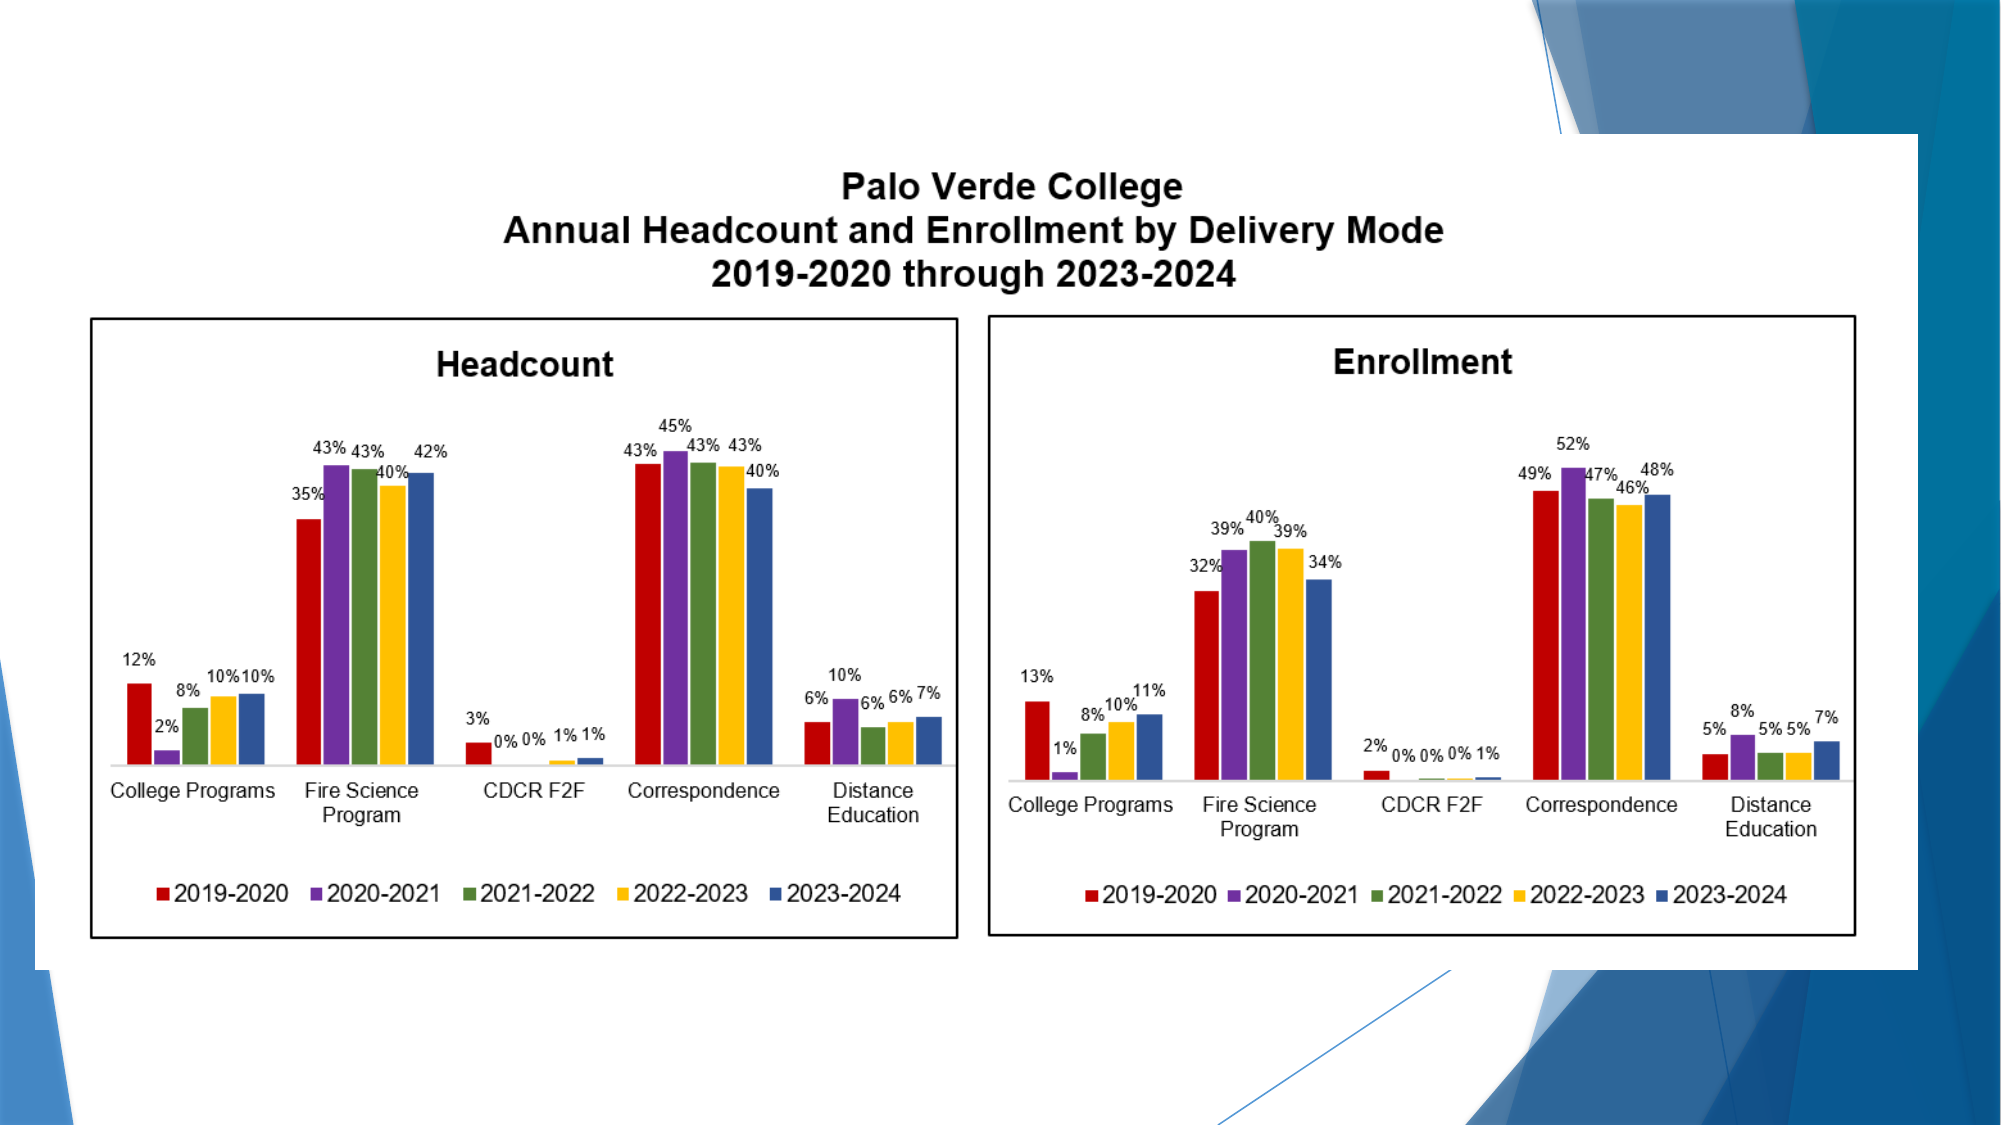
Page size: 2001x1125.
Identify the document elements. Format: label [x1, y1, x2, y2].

picture [34, 134, 1919, 970]
